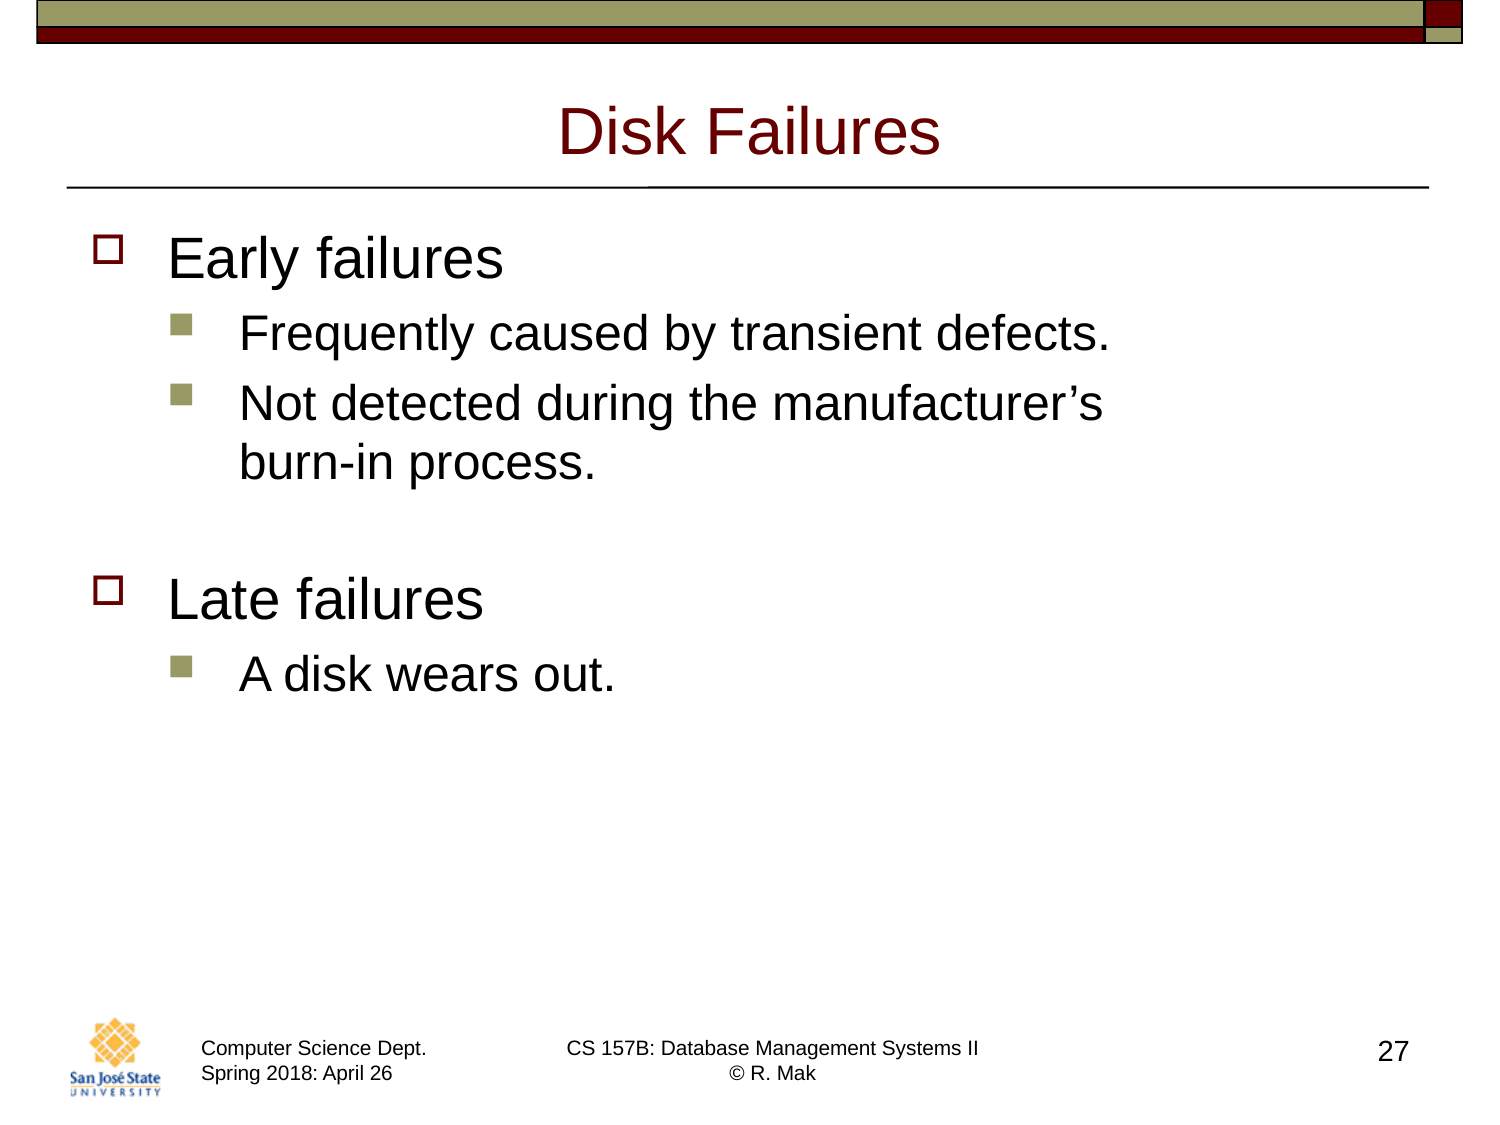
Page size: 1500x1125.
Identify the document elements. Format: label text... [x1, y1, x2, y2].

title Disk Failures [75, 67, 1425, 175]
slide_number 27 [1305, 1025, 1425, 1100]
picture [60, 1012, 166, 1112]
list Early failures Frequently caused by transient defects. Not detected during the manufacturer’s burn-in process. Late failures A disk wears out. [75, 212, 1425, 1006]
